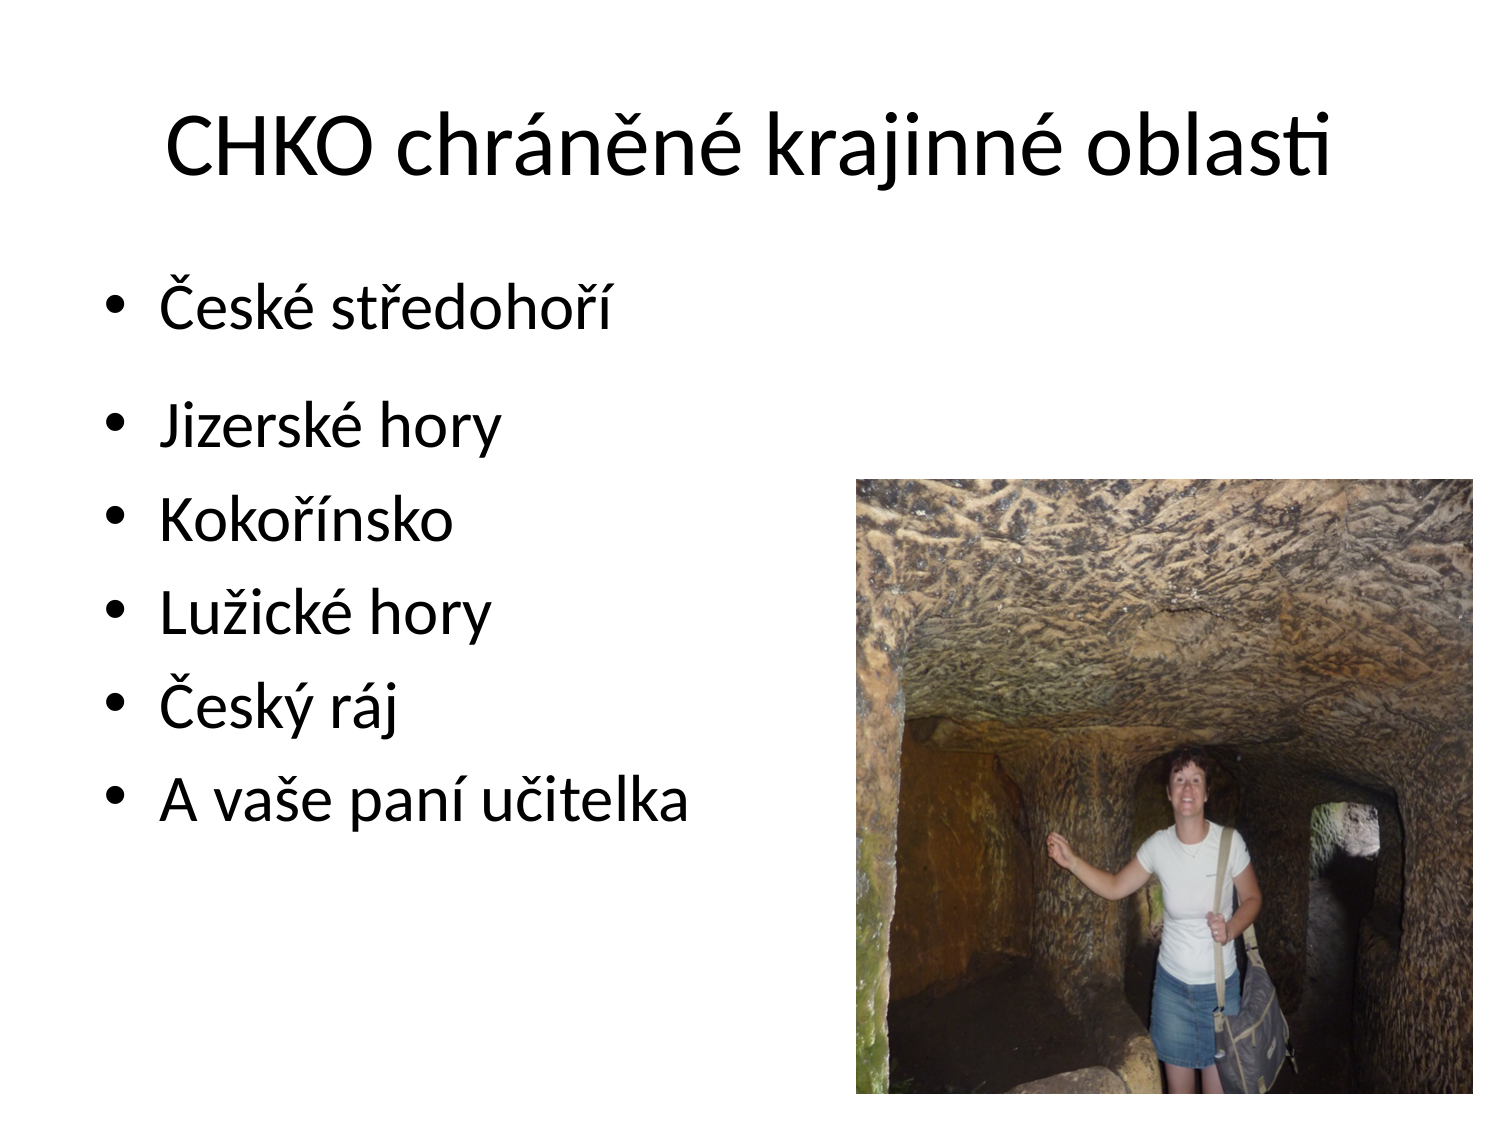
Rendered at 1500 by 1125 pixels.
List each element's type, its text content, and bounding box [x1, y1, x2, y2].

picture [856, 479, 1473, 1095]
title CHKO chráněné krajinné oblasti [75, 45, 1425, 233]
list České středohoří [88, 255, 1439, 998]
list Jizerské hory Kokořínsko Lužické hory Český ráj A vaše paní učitelka [88, 373, 752, 858]
